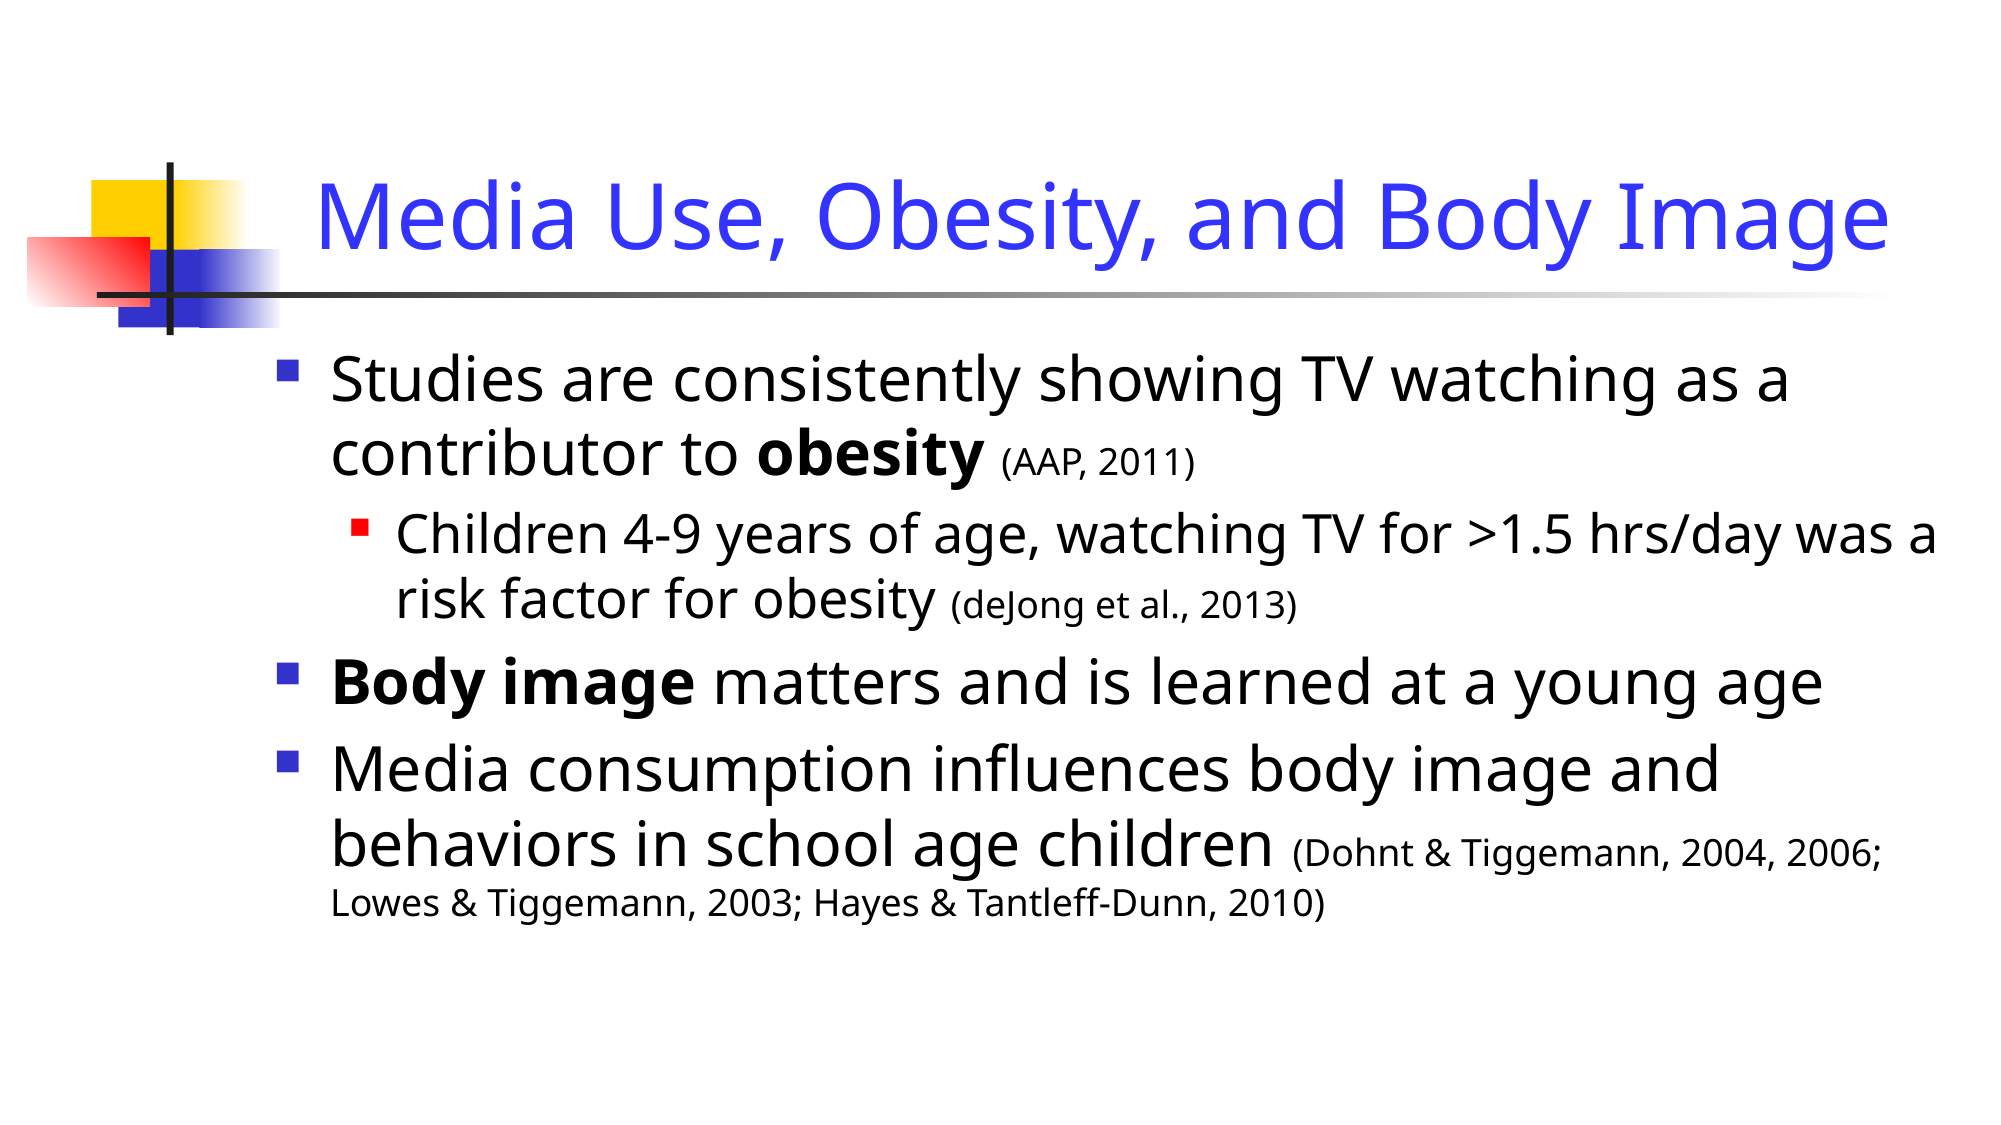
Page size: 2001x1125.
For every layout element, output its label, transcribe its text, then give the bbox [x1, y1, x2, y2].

list Studies are consistently showing TV watching as a contributor to obesity (AAP, 2011) Children 4-9 years of age, watching TV for >1.5 hrs/day was a risk factor for obesity (deJong et al., 2013) Body image matters and is learned at a young age Media consumption influences body image and behaviors in school age children (Dohnt & Tiggemann, 2004, 2006; Lowes & Tiggemann, 2003; Hayes & Tantleff-Dunn, 2010) [258, 330, 1959, 1007]
title Media Use, Obesity, and Body Image [251, 34, 1957, 276]
